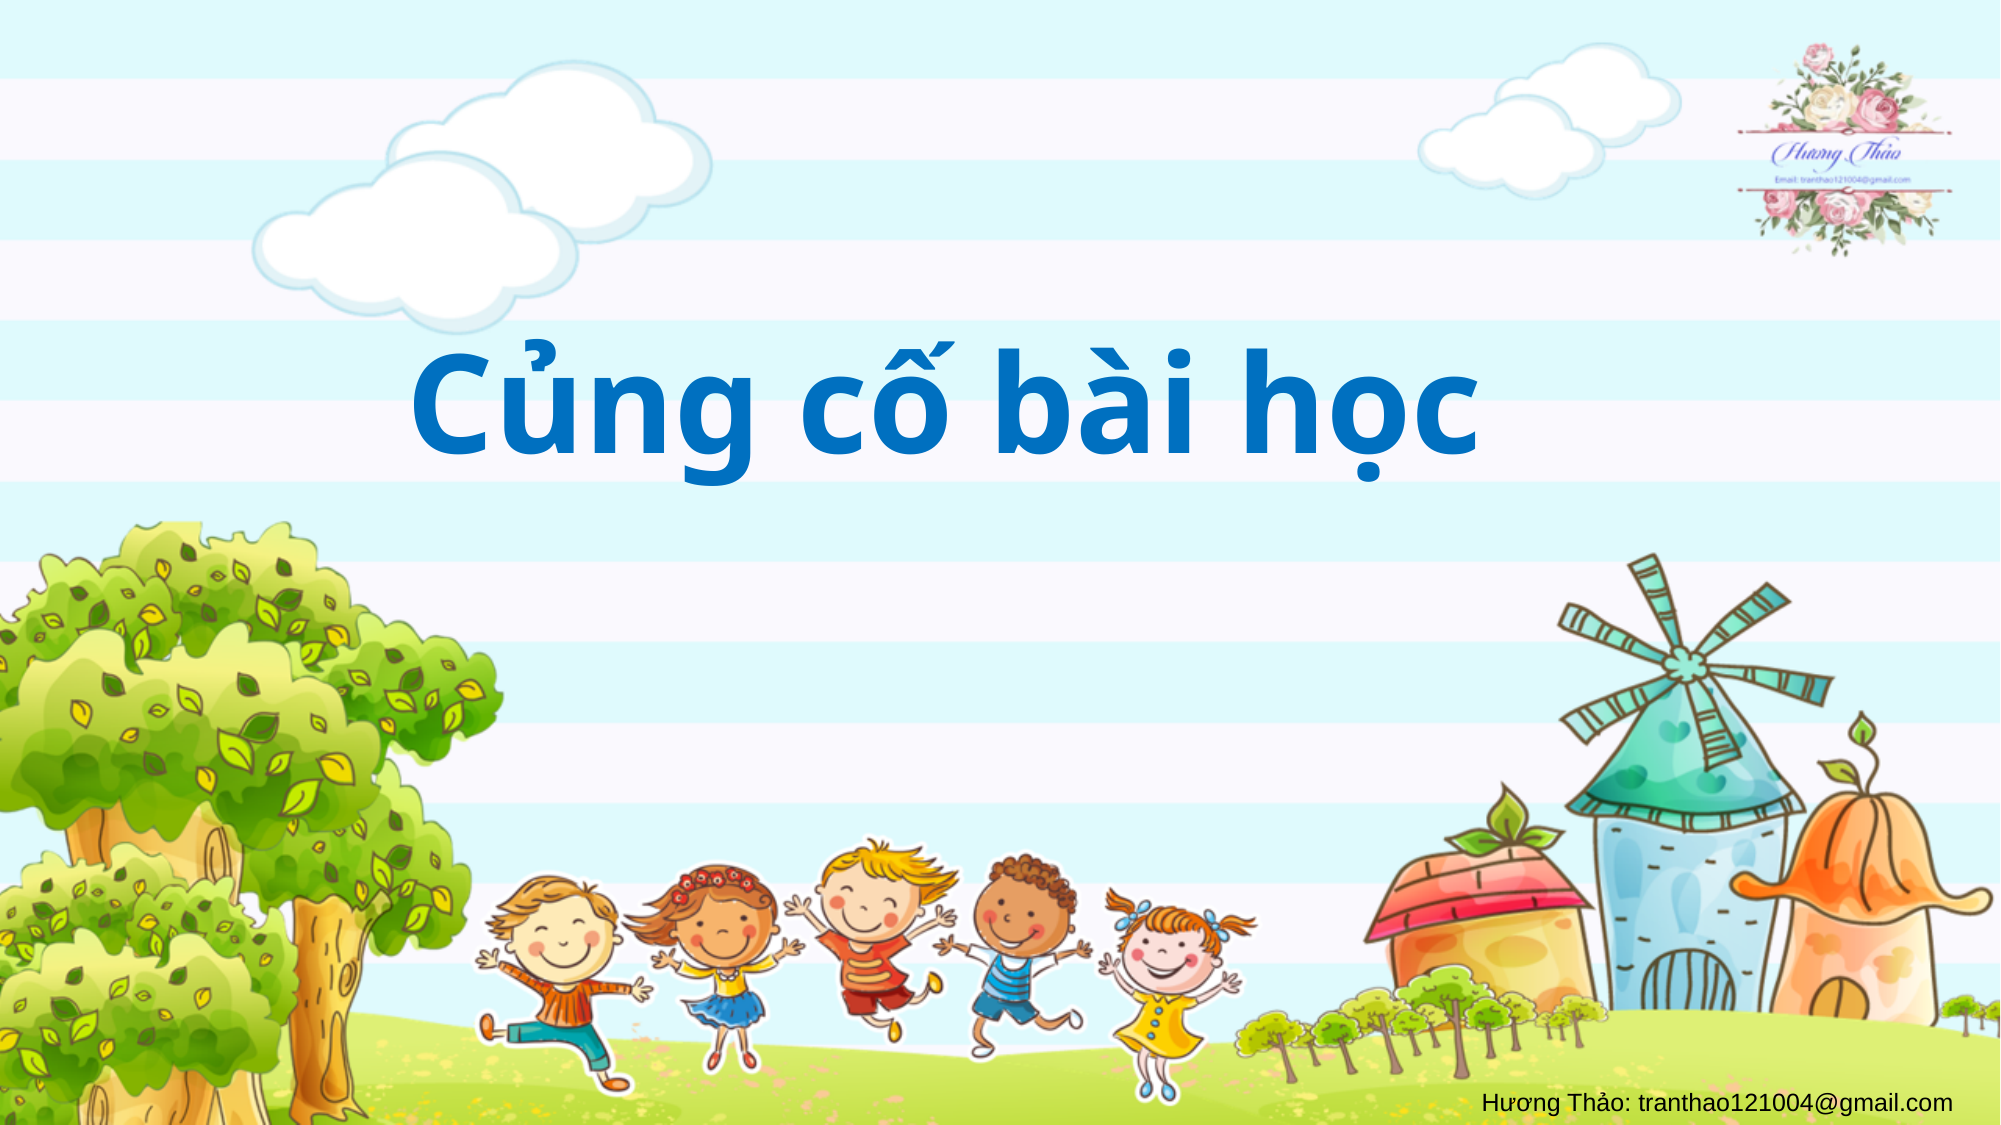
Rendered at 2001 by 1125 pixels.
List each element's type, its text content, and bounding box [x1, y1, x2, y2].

title Củng cố bài học [391, 300, 2000, 518]
picture [0, 0, 2001, 1125]
text_box Hương Thảo: tranthao121004@gmail.com [1466, 1079, 2000, 1125]
